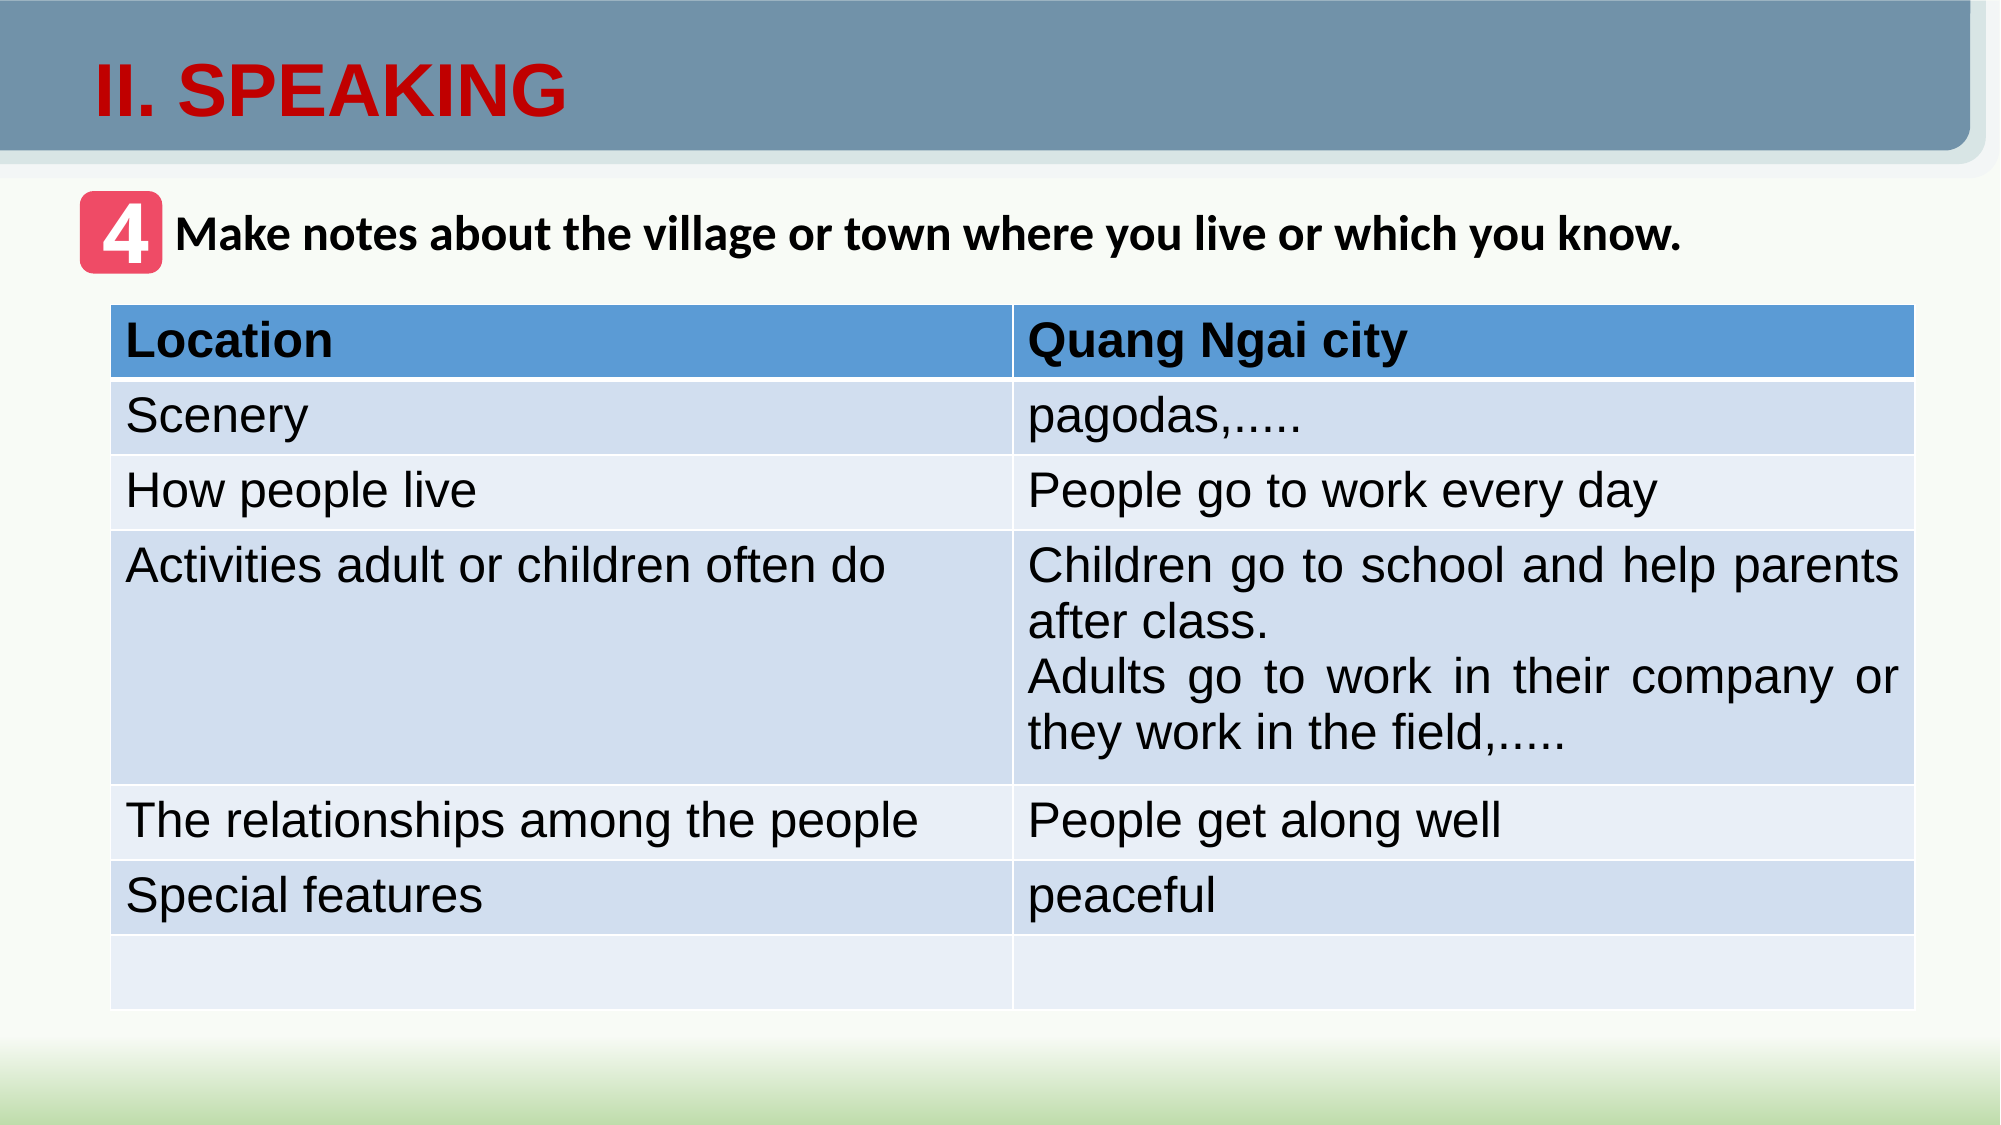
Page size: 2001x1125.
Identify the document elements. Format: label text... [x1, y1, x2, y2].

table_cell peaceful [1014, 861, 1914, 934]
text_box [78, 191, 87, 273]
table_cell Children go to school and help parents after class. Adults go to work in their company or they work in the field,..... [1014, 531, 1914, 784]
table_cell [1014, 936, 1914, 1009]
table_cell The relationships among the people [111, 786, 1012, 859]
table_cell How people live [111, 456, 1012, 529]
table_cell Scenery [111, 382, 1012, 454]
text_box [0, 0, 2000, 179]
table_header Quang Ngai city [1014, 305, 1914, 377]
table_cell Activities adult or children often do [111, 531, 1012, 784]
table_cell Special features [111, 861, 1012, 934]
table_cell [111, 936, 1012, 1009]
table_header Location [111, 305, 1012, 377]
table_cell People go to work every day [1014, 456, 1914, 529]
table_cell pagodas,..... [1014, 382, 1914, 454]
table_cell People get along well [1014, 786, 1914, 859]
text_box 4 [87, 179, 154, 288]
text_box [154, 191, 160, 274]
text_box Make notes about the village or town where you live or which you know. [159, 193, 1716, 269]
